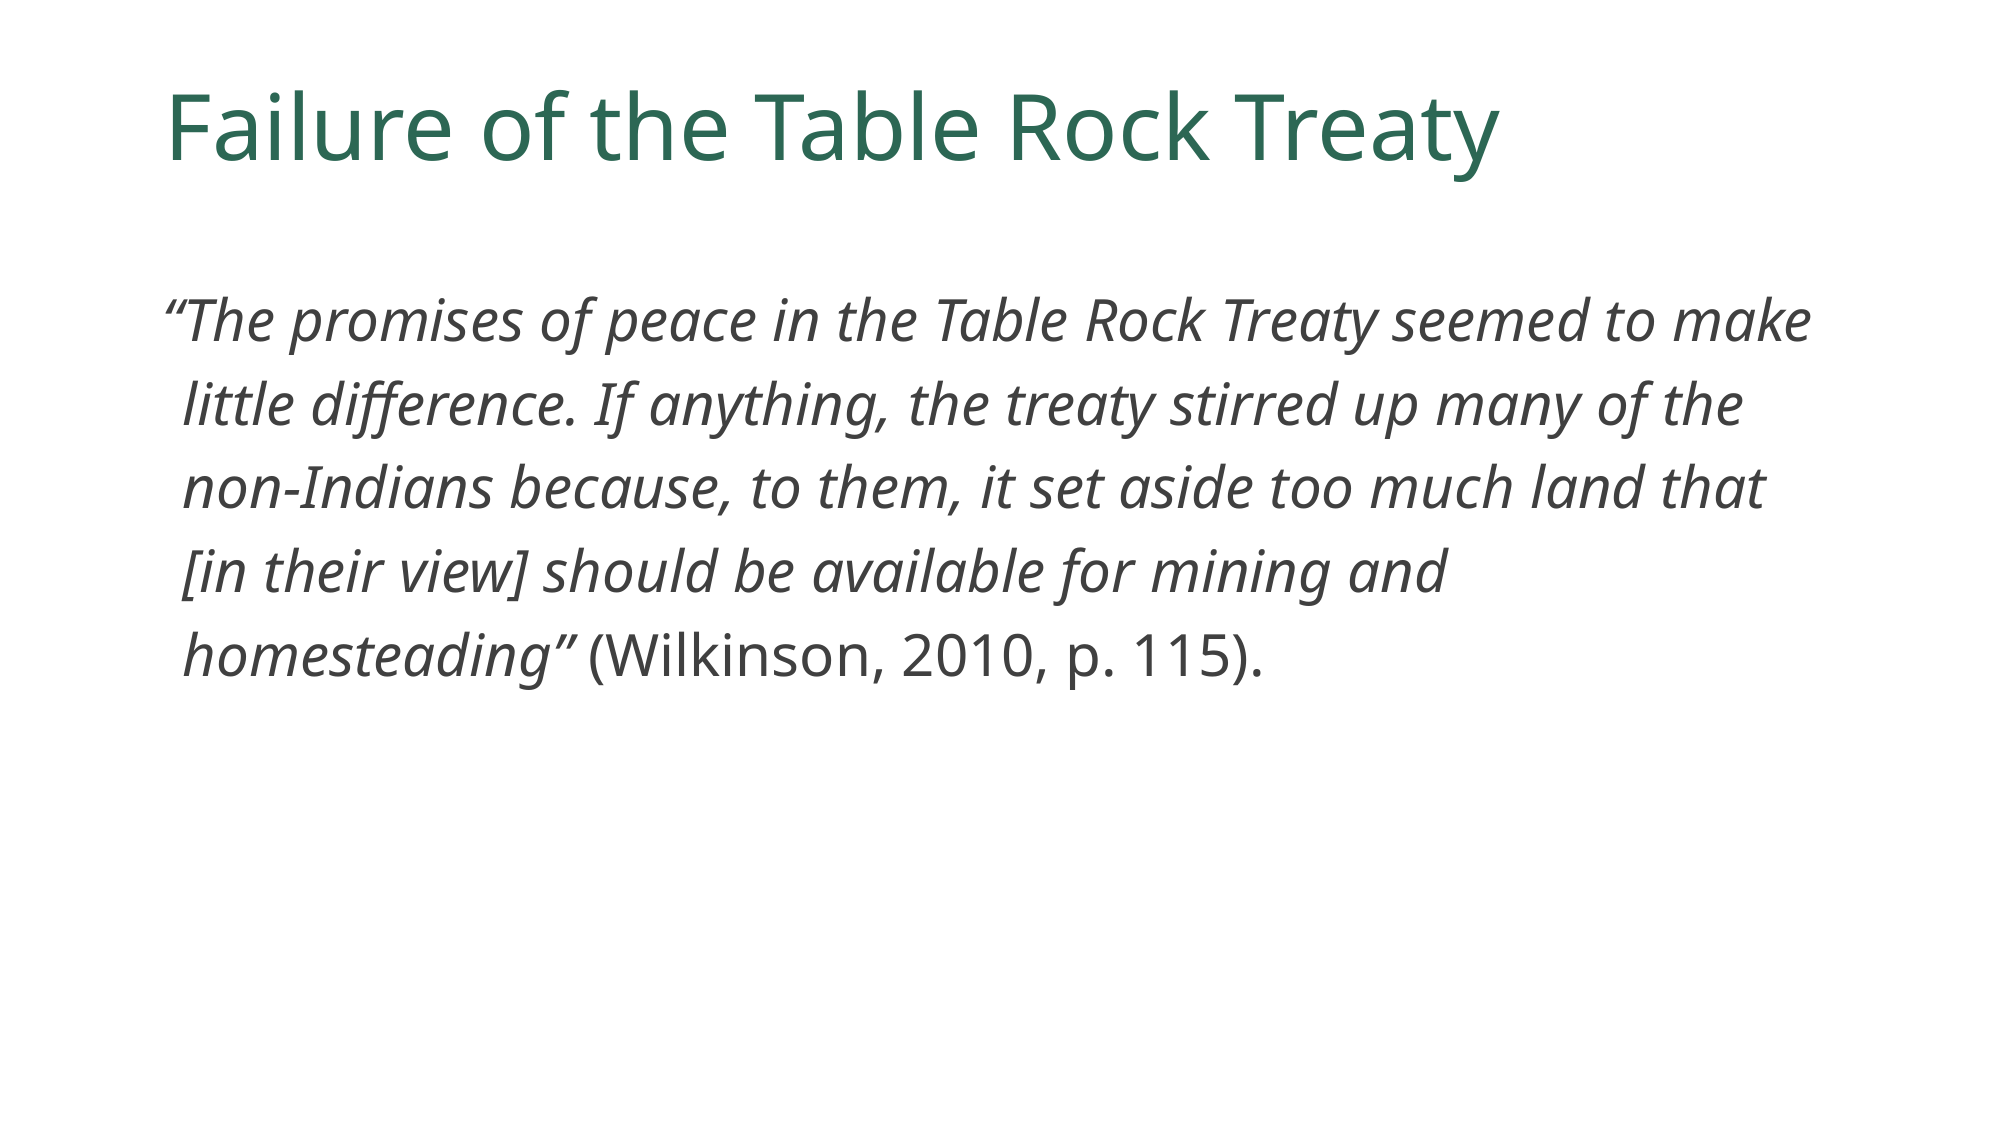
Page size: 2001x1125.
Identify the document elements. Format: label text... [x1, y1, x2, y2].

text_box “The promises of peace in the Table Rock Treaty seemed to make little difference. If anything, the treaty stirred up many of the non-Indians because, to them, it set aside too much land that [in their view] should be available for mining and homesteading” (Wilkinson, 2010, p. 115). [162, 268, 1838, 891]
title Failure of the Table Rock Treaty [164, 81, 1838, 188]
